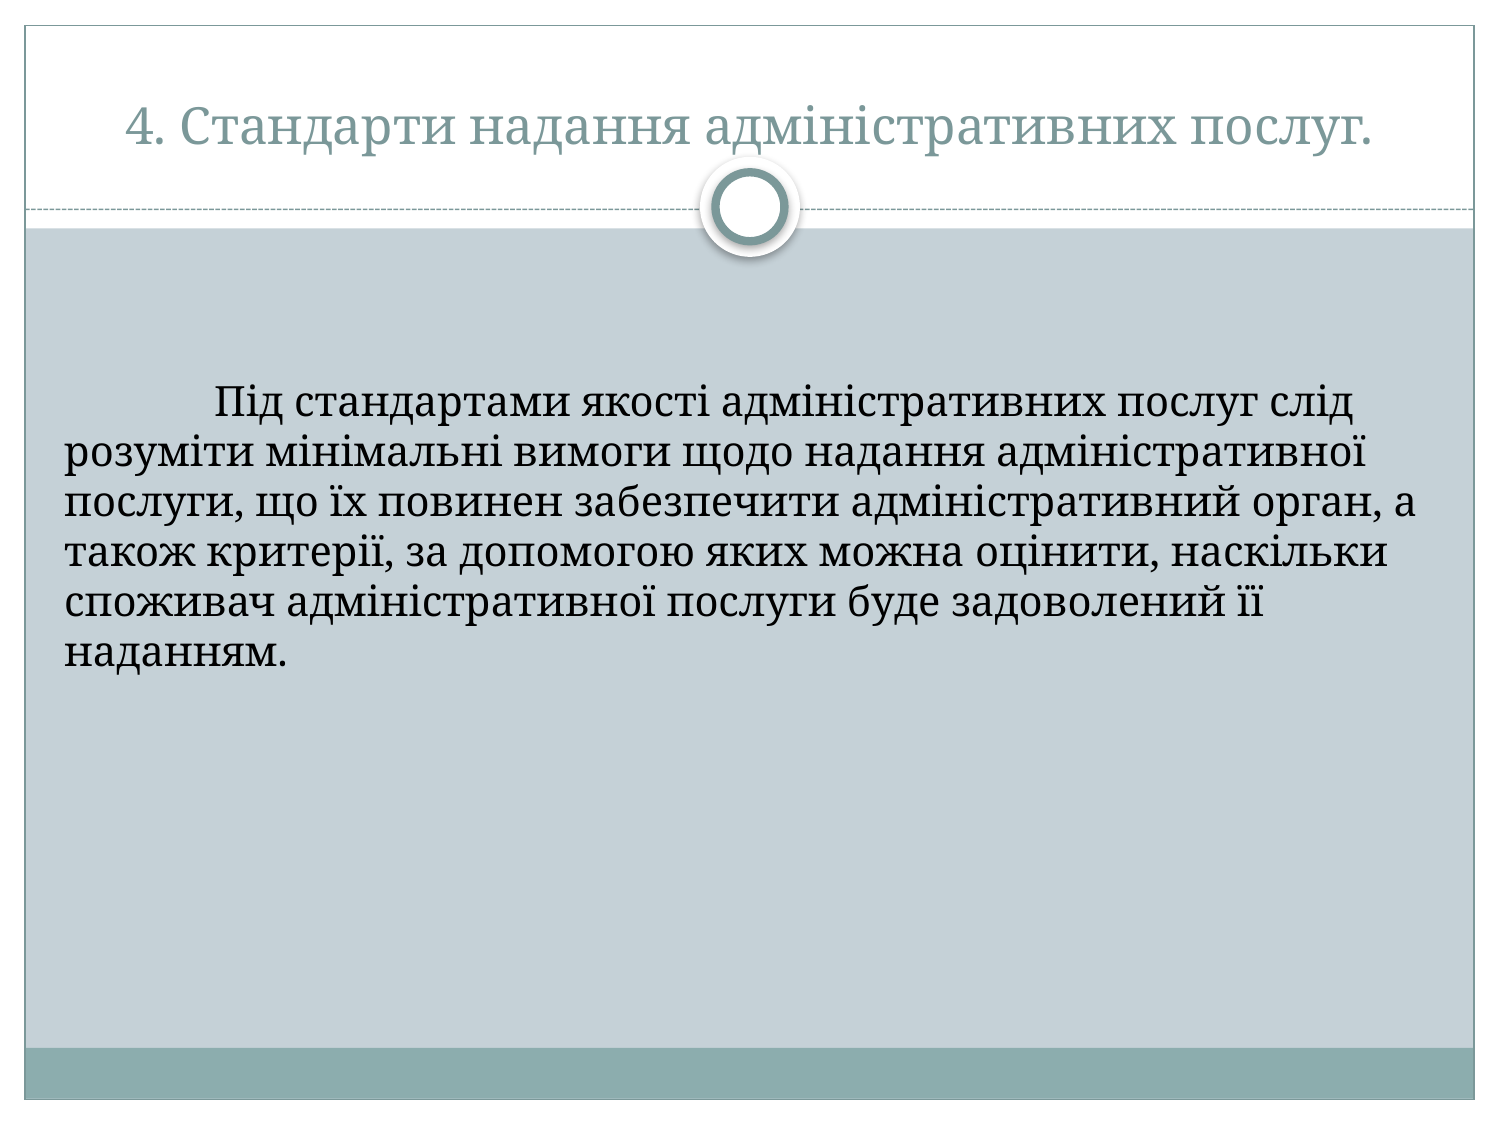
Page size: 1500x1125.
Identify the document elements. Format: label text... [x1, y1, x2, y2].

title 4. Стандарти надання адміністративних послуг. [49, 37, 1450, 162]
list Під стандартами якості адміністративних послуг слід розуміти мінімальні вимоги щодо надання адміністративної послуги, що їх повинен забезпечити адміністративний орган, а також критерії, за допомогою яких можна оцінити, наскільки споживач адміністративної послуги буде задоволений її наданням. [49, 250, 1445, 1001]
